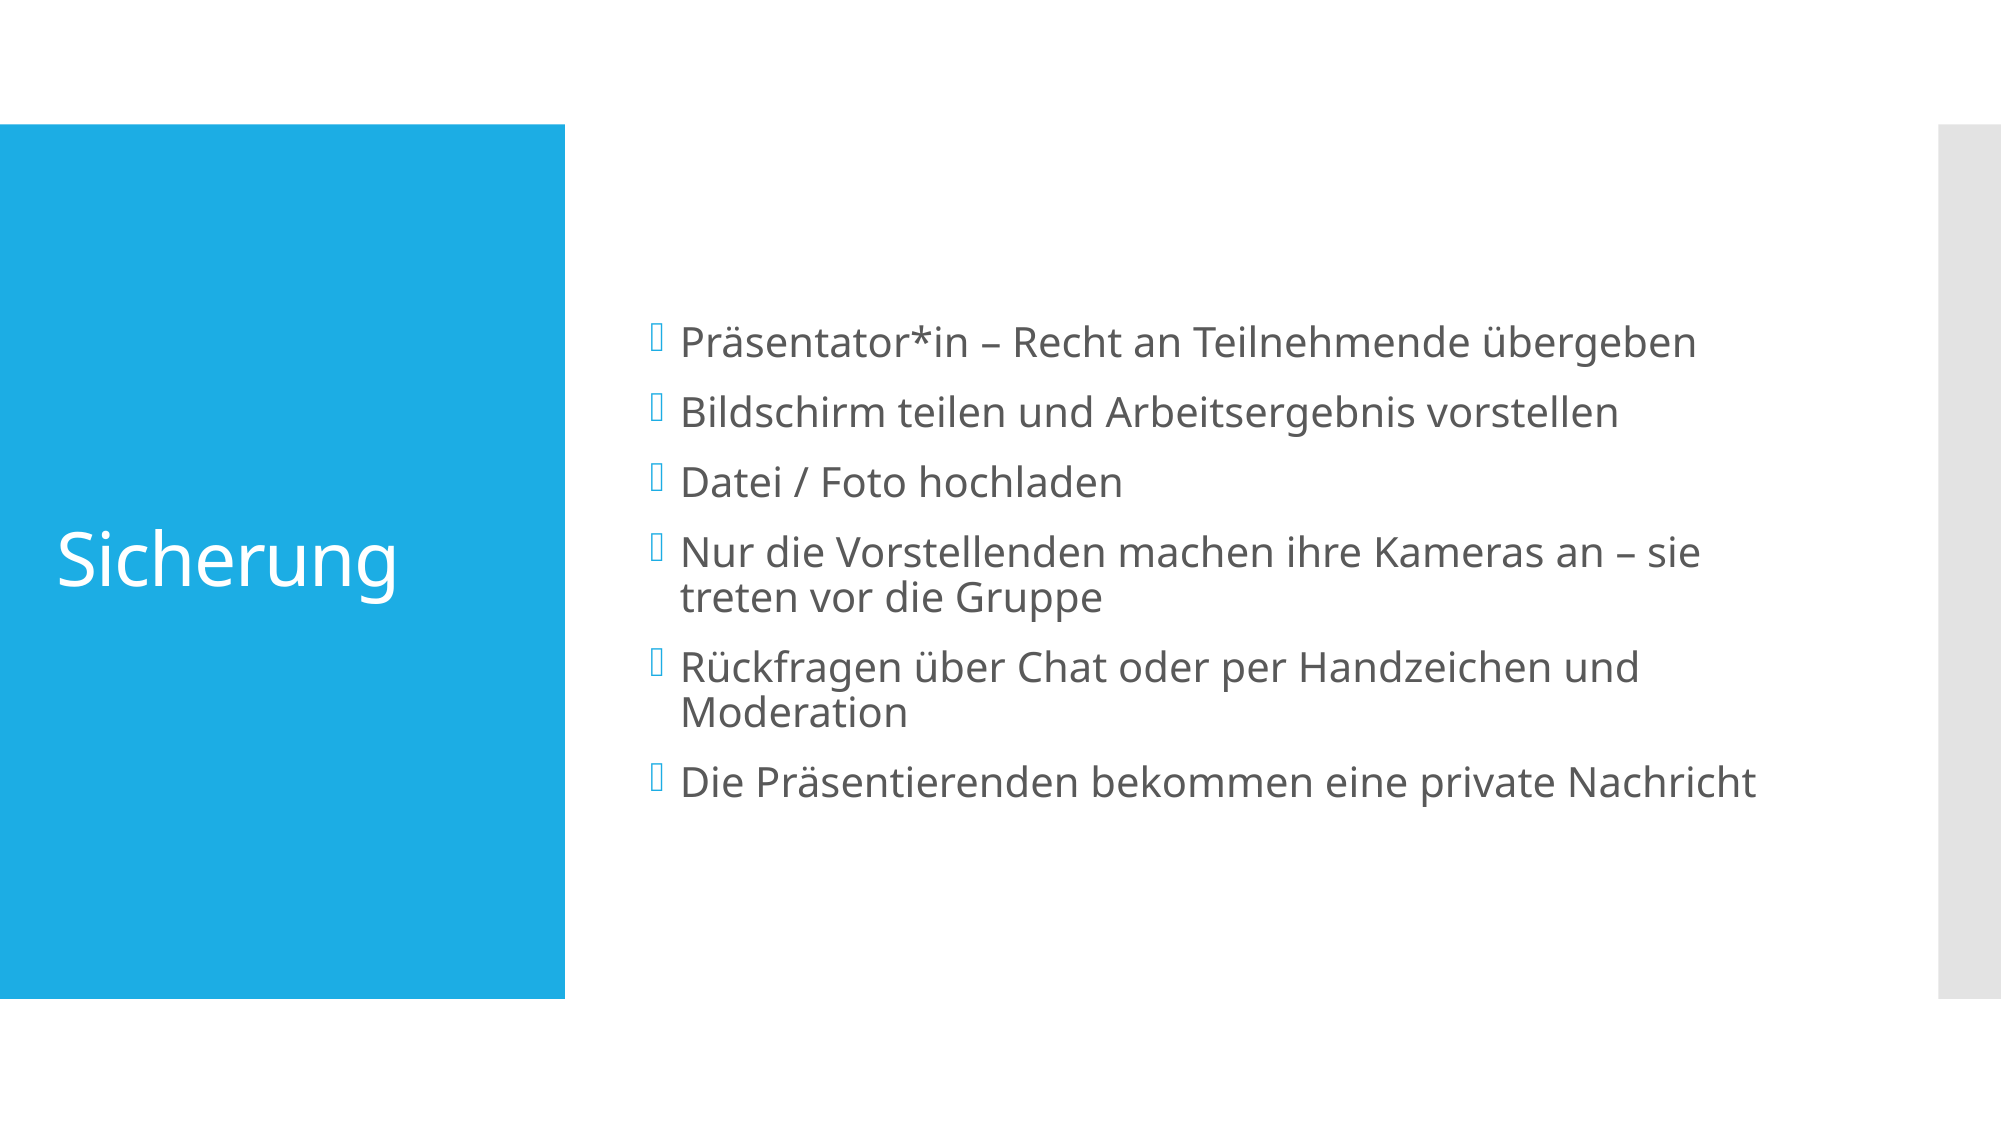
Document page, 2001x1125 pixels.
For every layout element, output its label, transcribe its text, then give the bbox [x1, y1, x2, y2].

title Sicherung [41, 184, 525, 940]
list Präsentator*in – Recht an Teilnehmende übergeben Bildschirm teilen und Arbeitsergebnis vorstellen Datei / Foto hochladen Nur die Vorstellenden machen ihre Kameras an – sie treten vor die Gruppe Rückfragen über Chat oder per Handzeichen und Moderation Die Präsentierenden bekommen eine private Nachricht [634, 141, 1835, 982]
